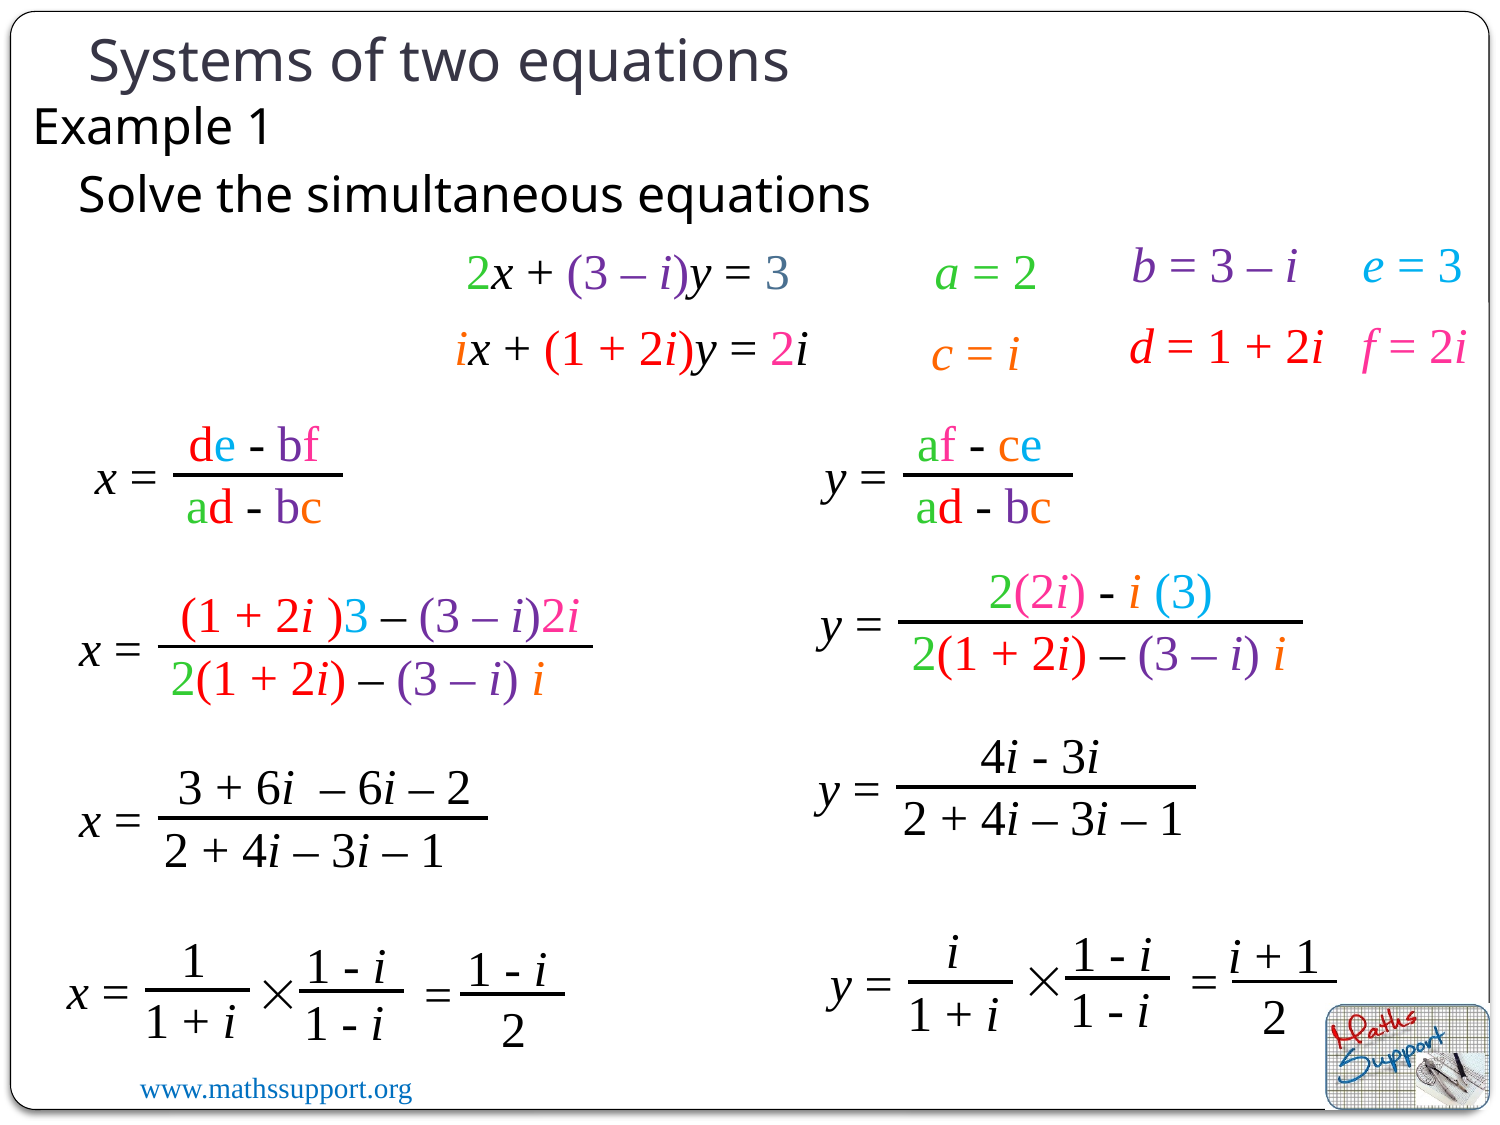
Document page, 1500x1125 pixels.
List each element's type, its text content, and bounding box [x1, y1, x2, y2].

text_box 1 - i [1056, 913, 1168, 976]
text_box = [1175, 941, 1234, 1017]
text_box c = i [916, 313, 1036, 389]
text_box f = 2i [1346, 306, 1483, 382]
text_box  [1021, 939, 1079, 1014]
text_box Systems of two equations [88, 0, 1439, 93]
text_box = [409, 954, 468, 1030]
text_box [1324, 999, 1488, 1113]
text_box 2 [1247, 992, 1302, 1052]
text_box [79, 403, 352, 543]
text_box d = 1 + 2i [1114, 306, 1340, 382]
text_box  [258, 952, 313, 1027]
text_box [804, 550, 1316, 690]
text_box i + 1 [1213, 916, 1335, 980]
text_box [63, 575, 620, 715]
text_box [51, 919, 252, 1058]
text_box 2 [486, 1005, 542, 1065]
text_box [63, 746, 509, 886]
text_box Solve the simultaneous equations [64, 154, 1467, 230]
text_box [814, 910, 1015, 1050]
text_box e = 3 [1347, 224, 1478, 300]
text_box Example 1 [17, 87, 496, 163]
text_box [430, 231, 834, 385]
text_box 1 - i [1055, 989, 1166, 1045]
text_box 1 - i [290, 926, 402, 989]
text_box 1 - i [288, 1002, 400, 1058]
text_box [130, 1074, 414, 1113]
text_box 1 - i [452, 929, 563, 992]
text_box b = 3 – i [1116, 224, 1314, 300]
text_box a = 2 [919, 231, 1053, 307]
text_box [809, 403, 1081, 543]
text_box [802, 715, 1207, 855]
